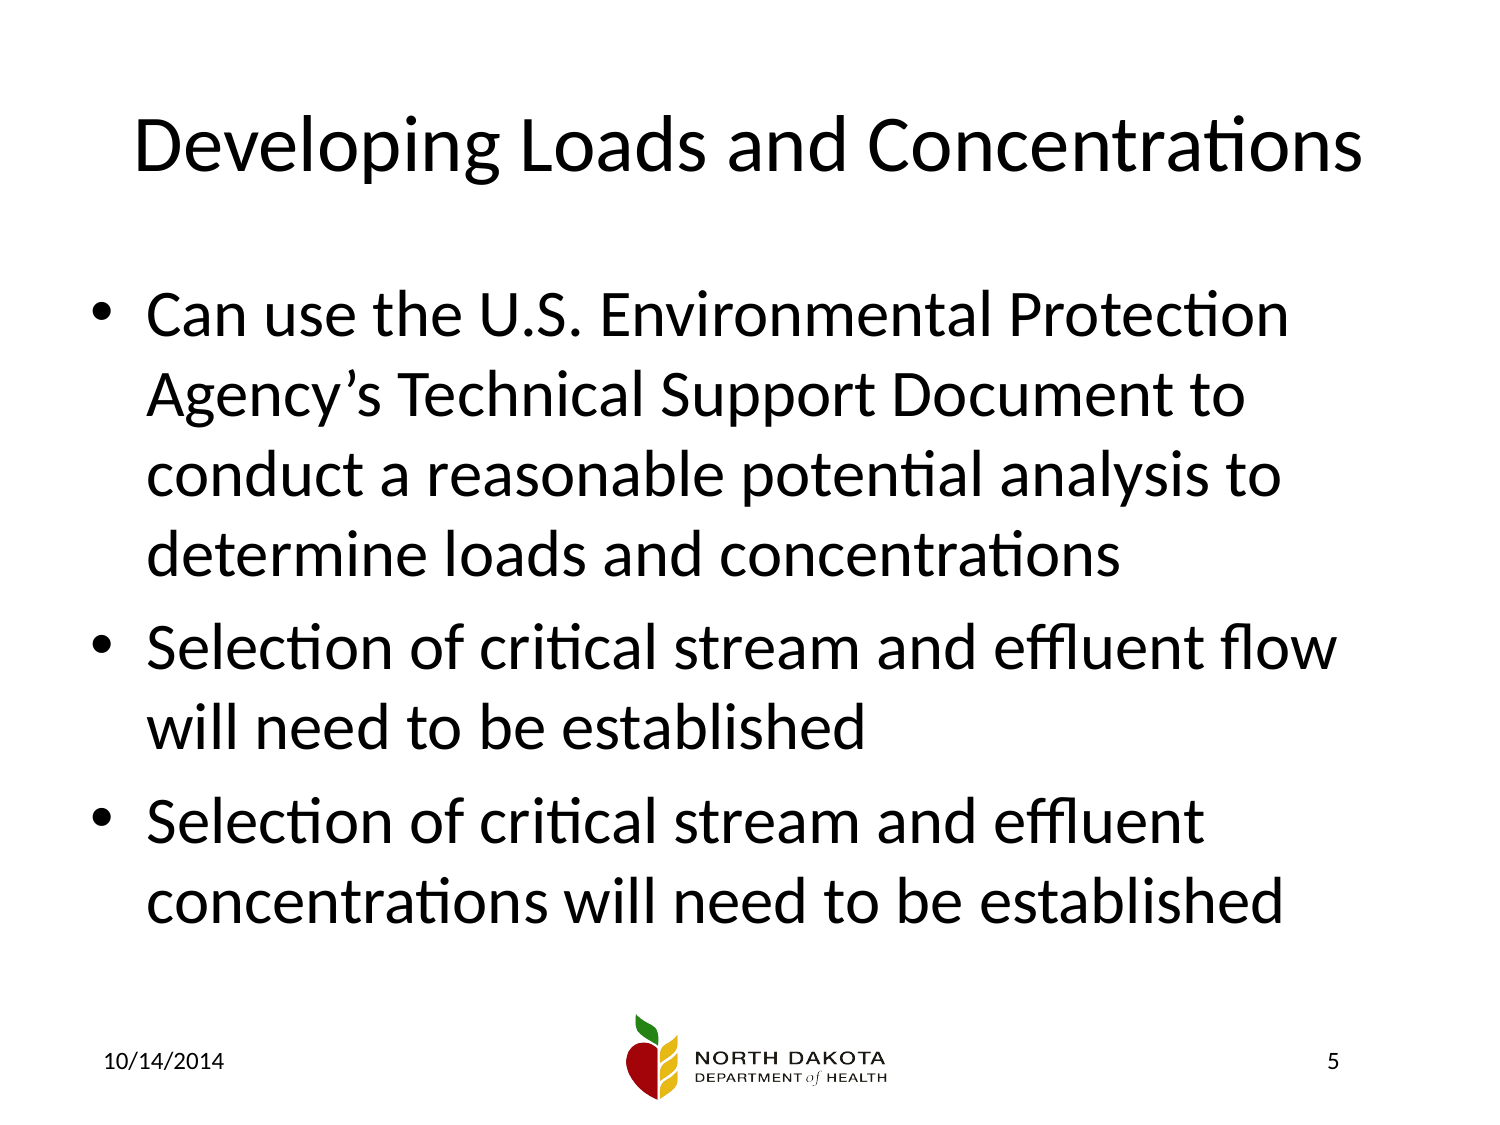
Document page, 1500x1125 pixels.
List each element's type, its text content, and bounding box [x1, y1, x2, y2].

list Can use the U.S. Environmental Protection Agency’s Technical Support Document to conduct a reasonable potential analysis to determine loads and concentrations Selection of critical stream and effluent flow will need to be established Selection of critical stream and effluent concentrations will need to be established [75, 262, 1425, 1005]
title Developing Loads and Concentrations [75, 45, 1425, 233]
picture [624, 1012, 888, 1101]
